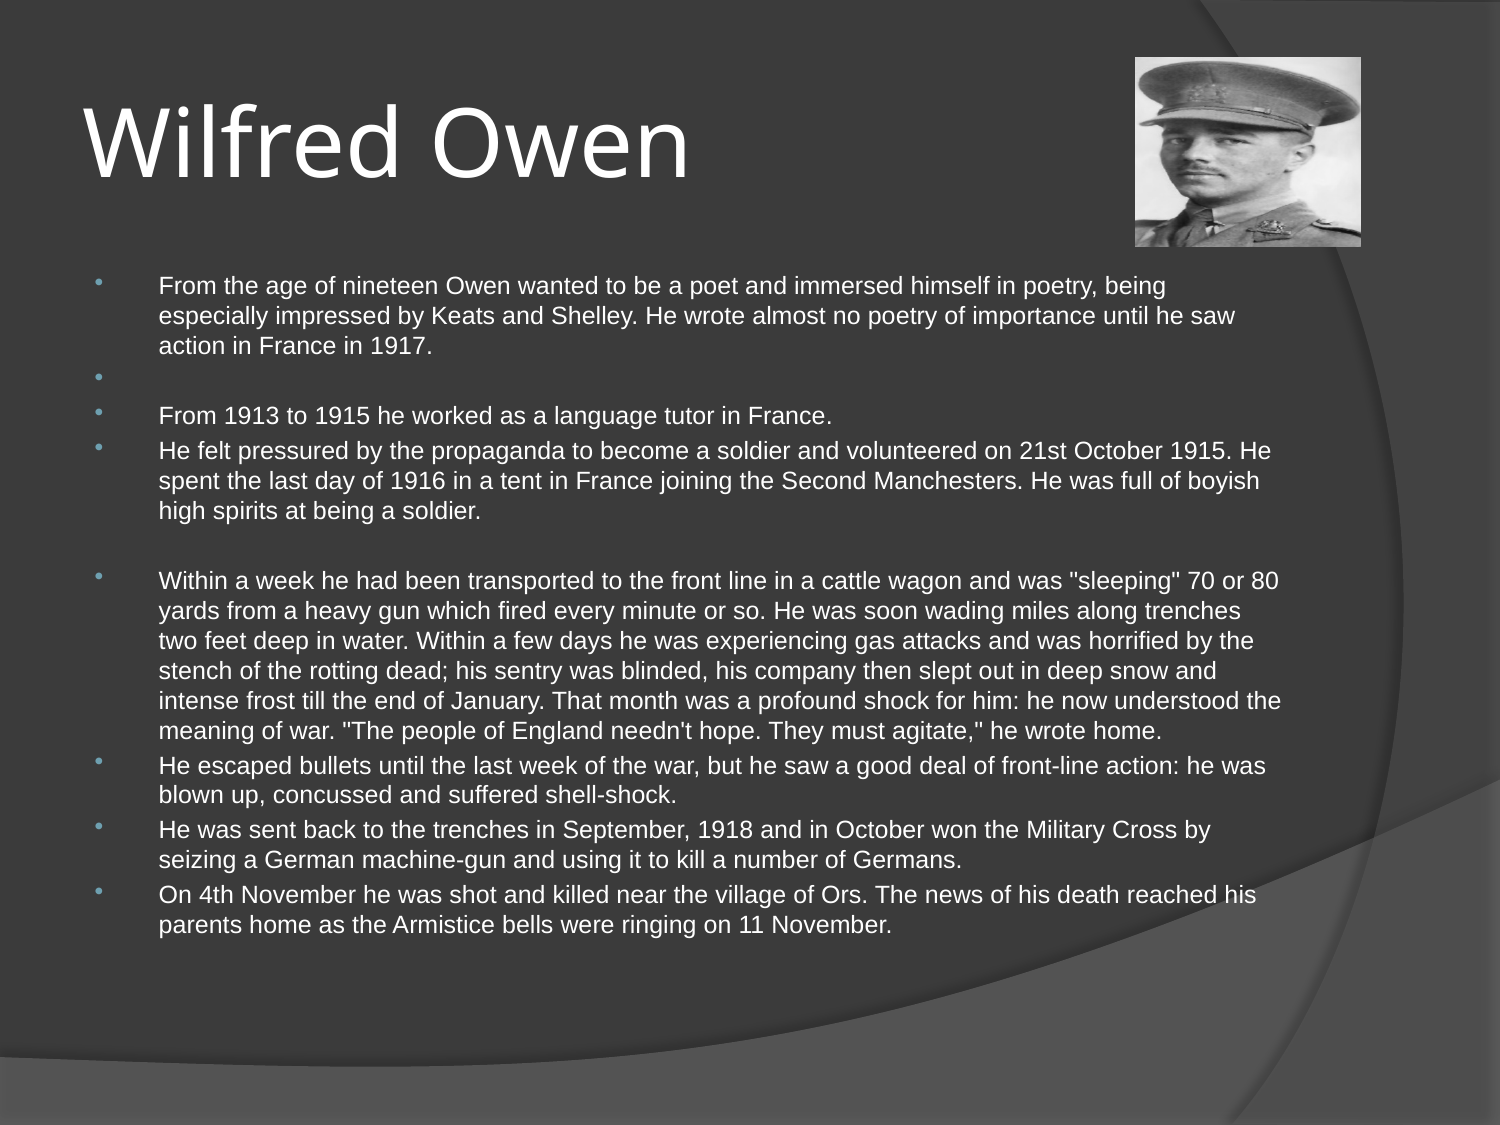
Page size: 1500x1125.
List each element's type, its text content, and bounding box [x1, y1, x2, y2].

picture [1134, 57, 1361, 247]
title Wilfred Owen [75, 45, 1300, 233]
list From the age of nineteen Owen wanted to be a poet and immersed himself in poetry, being especially impressed by Keats and Shelley. He wrote almost no poetry of importance until he saw action in France in 1917. From 1913 to 1915 he worked as a language tutor in France. He felt pressured by the propaganda to become a soldier and volunteered on 21st October 1915. He spent the last day of 1916 in a tent in France joining the Second Manchesters. He was full of boyish high spirits at being a soldier. Within a week he had been transported to the front line in a cattle wagon and was "sleeping" 70 or 80 yards from a heavy gun which fired every minute or so. He was soon wading miles along trenches two feet deep in water. Within a few days he was experiencing gas attacks and was horrified by the stench of the rotting dead; his sentry was blinded, his company then slept out in deep snow and intense frost till the end of January. That month was a profound shock for him: he now understood the meaning of war. "The people of England needn't hope. They must agitate," he wrote home. He escaped bullets until the last week of the war, but he saw a good deal of front-line action: he was blown up, concussed and suffered shell-shock. He was sent back to the trenches in September, 1918 and in October won the Military Cross by seizing a German machine-gun and using it to kill a number of Germans. On 4th November he was shot and killed near the village of Ors. The news of his death reached his parents home as the Armistice bells were ringing on 11 November. [75, 262, 1300, 1005]
